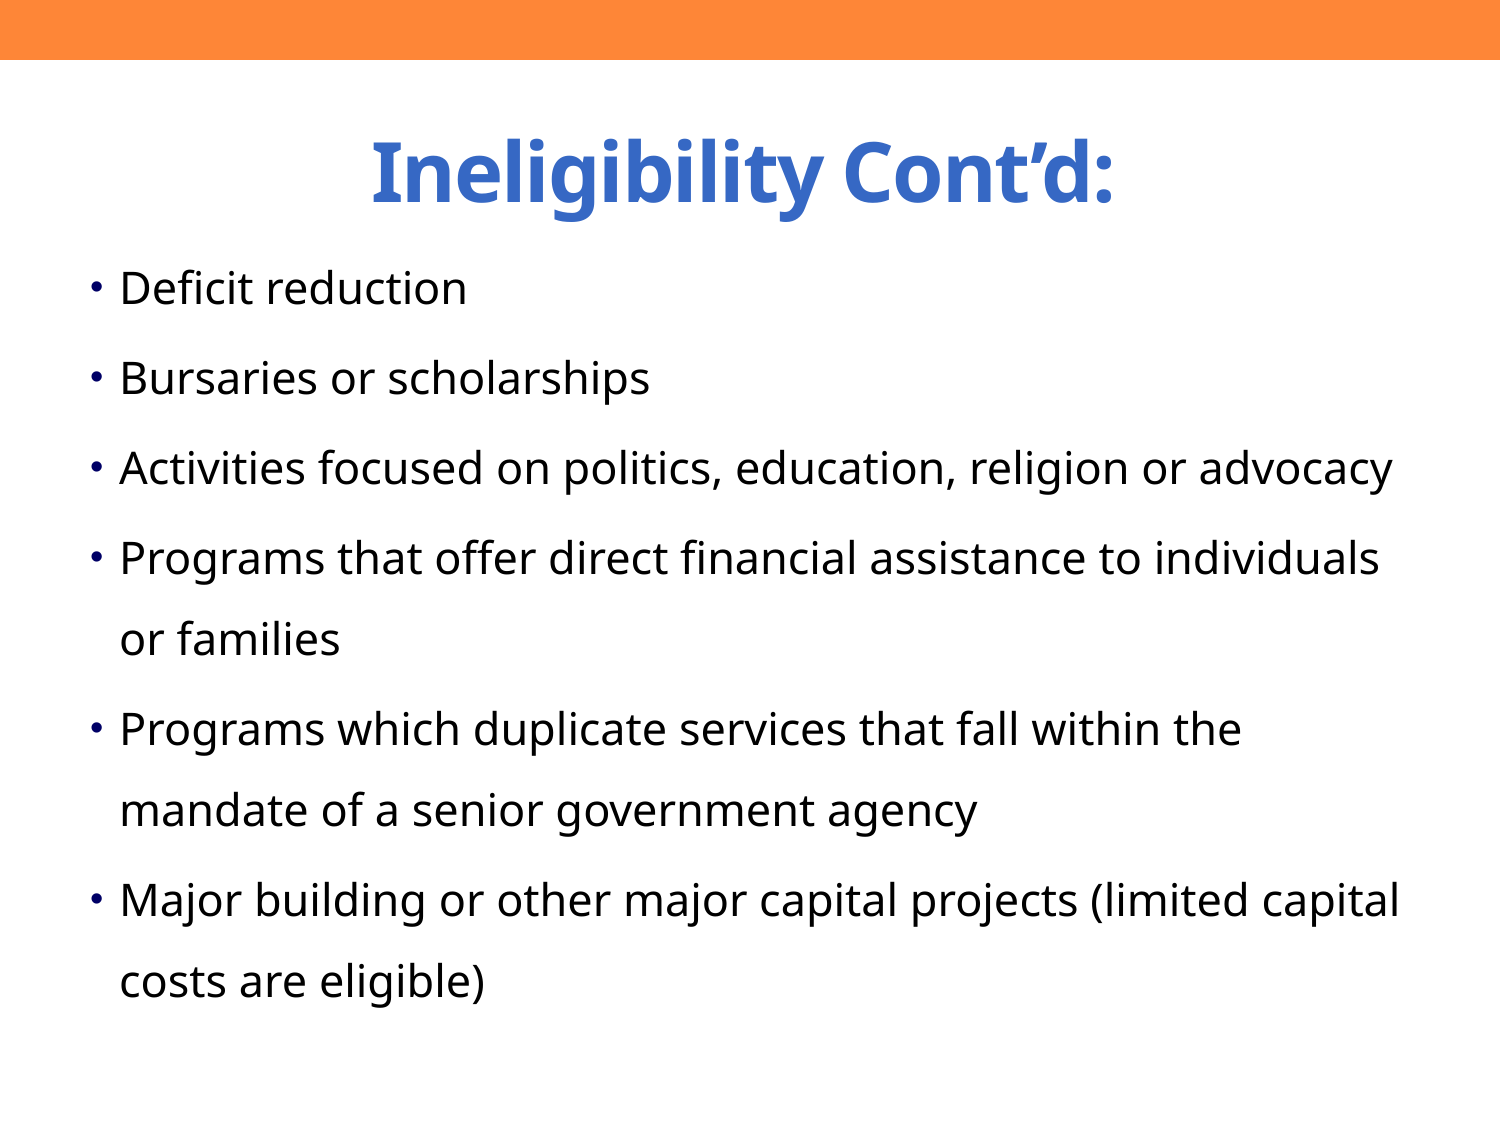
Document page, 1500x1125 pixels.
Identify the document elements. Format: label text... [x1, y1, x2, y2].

list Deficit reduction Bursaries or scholarships Activities focused on politics, education, religion or advocacy Programs that offer direct financial assistance to individuals or families Programs which duplicate services that fall within the mandate of a senior government agency Major building or other major capital projects (limited capital costs are eligible) [75, 224, 1425, 1025]
title Ineligibility Cont’d: [137, 87, 1350, 224]
